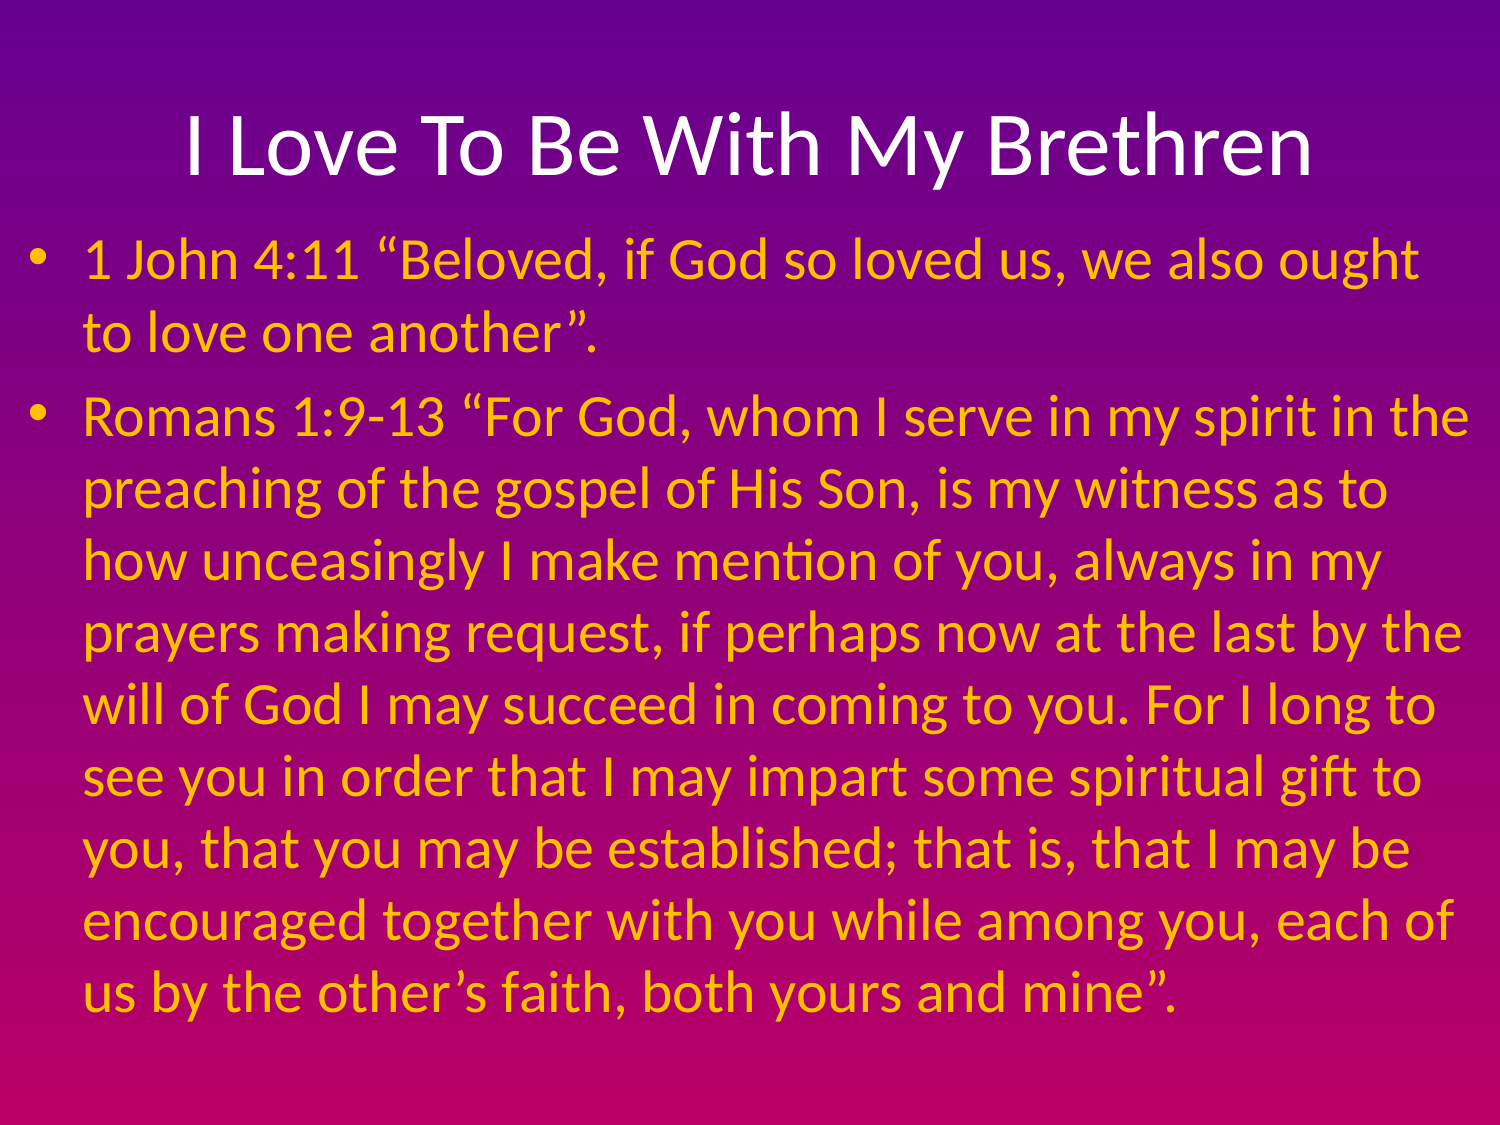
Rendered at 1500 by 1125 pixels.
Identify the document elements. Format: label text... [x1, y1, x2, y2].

list 1 John 4:11 “Beloved, if God so loved us, we also ought to love one another”. Romans 1:9-13 “For God, whom I serve in my spirit in the preaching of the gospel of His Son, is my witness as to how unceasingly I make mention of you, always in my prayers making request, if perhaps now at the last by the will of God I may succeed in coming to you. For I long to see you in order that I may impart some spiritual gift to you, that you may be established; that is, that I may be encouraged together with you while among you, each of us by the other’s faith, both yours and mine”. [12, 212, 1488, 1113]
title I Love To Be With My Brethren [75, 45, 1425, 212]
